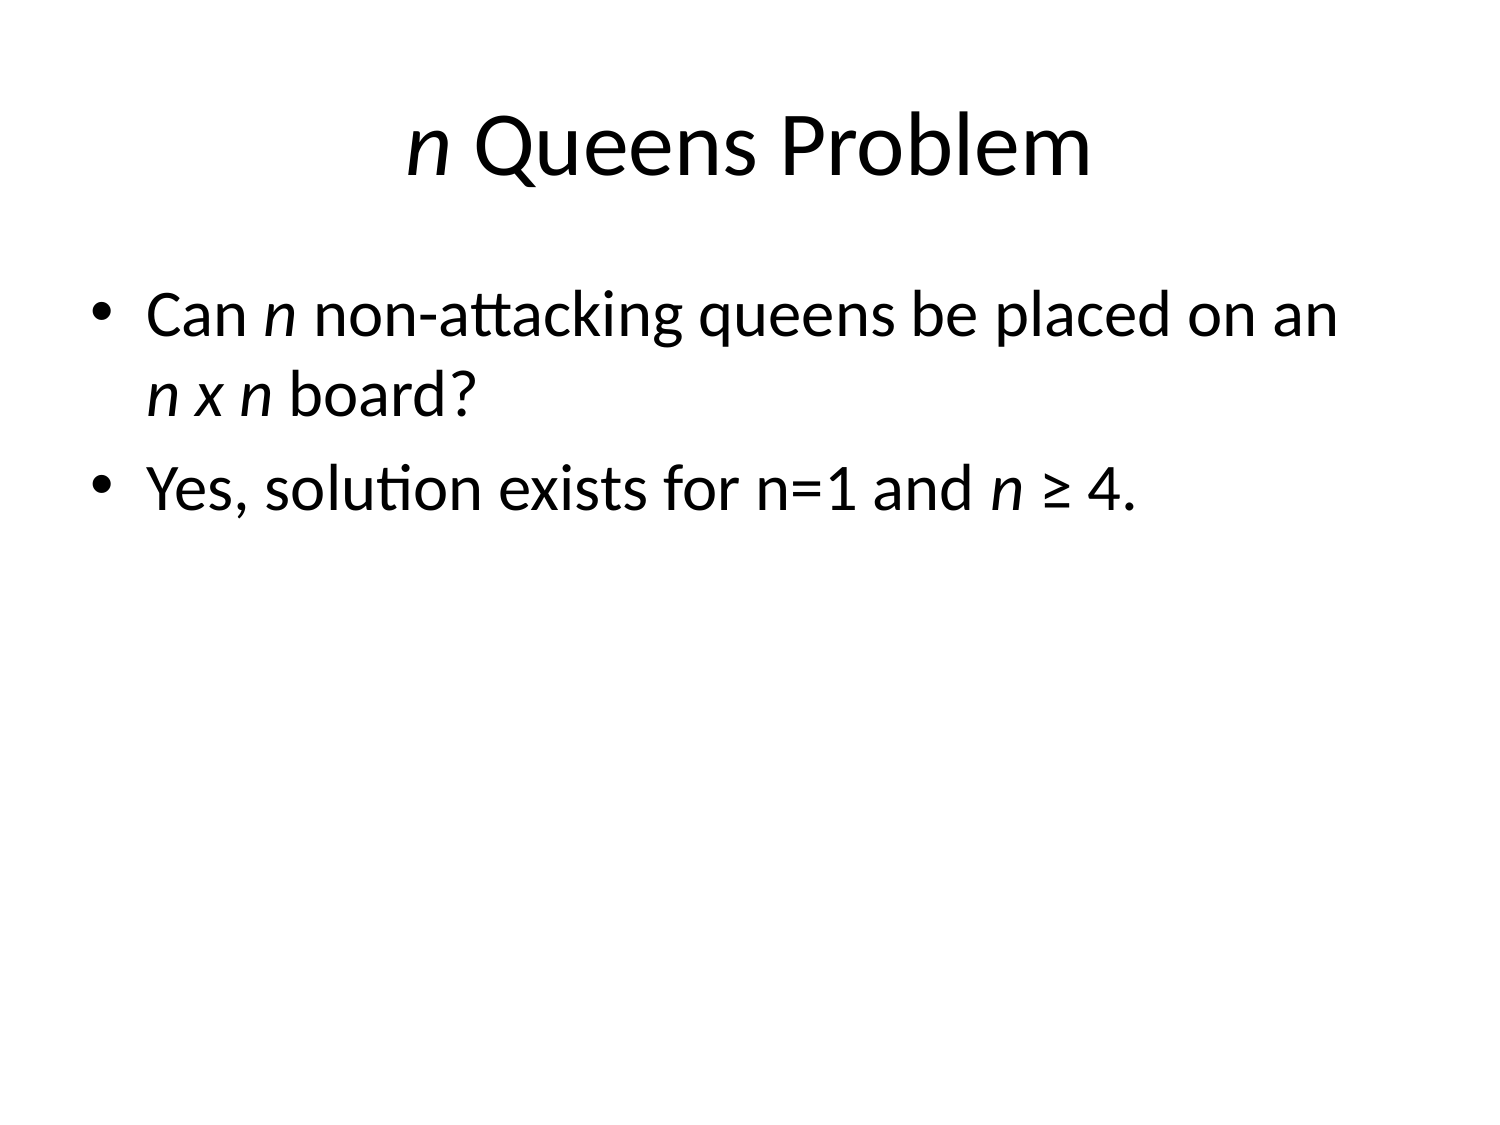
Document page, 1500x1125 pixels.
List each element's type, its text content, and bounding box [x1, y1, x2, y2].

title n Queens Problem [75, 45, 1425, 233]
list Can n non-attacking queens be placed on an n x n board? Yes, solution exists for n=1 and n ≥ 4. [75, 262, 1425, 1005]
